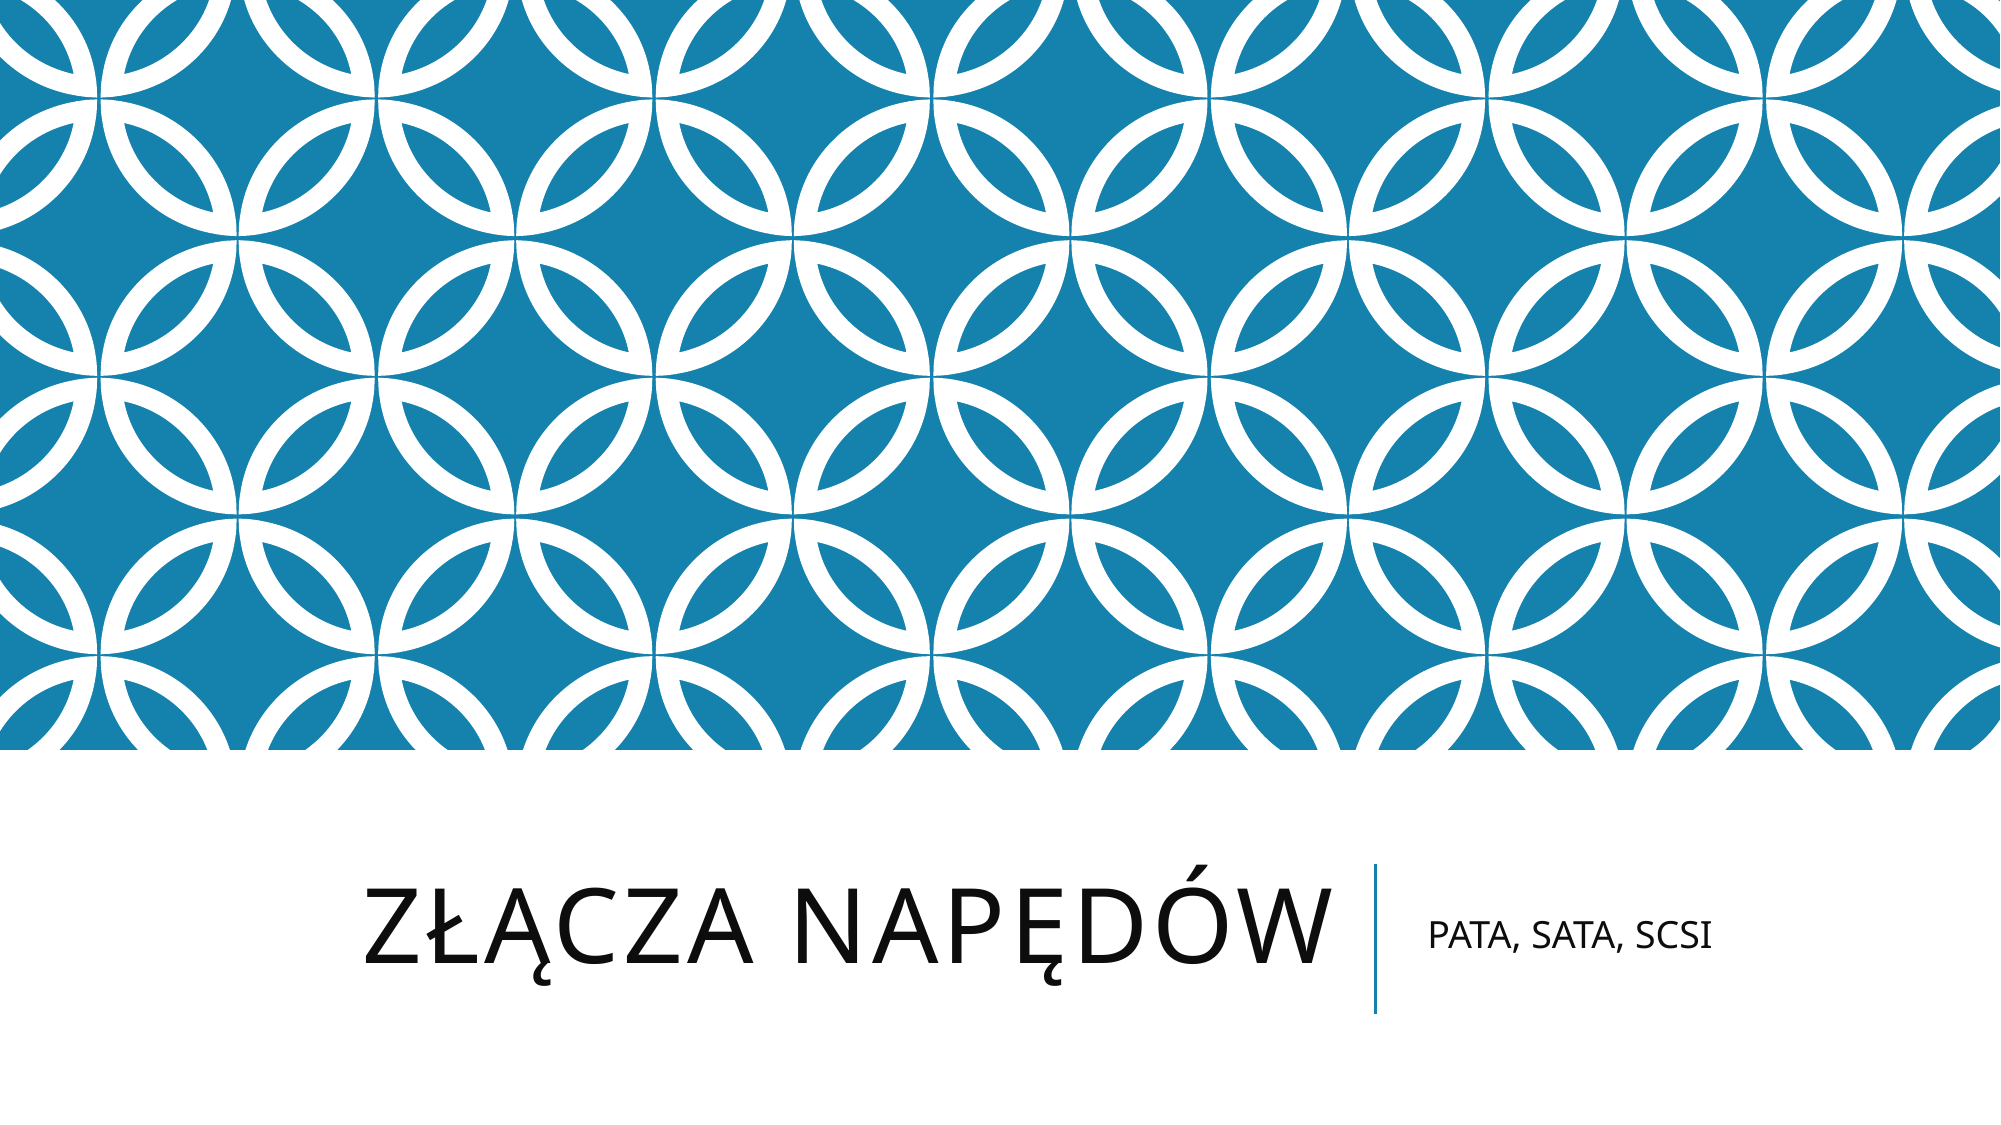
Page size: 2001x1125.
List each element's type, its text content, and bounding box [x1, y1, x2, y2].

title Złącza napędów [75, 813, 1350, 1054]
subtitle PATA, SATA, SCSI [1412, 813, 1938, 1054]
